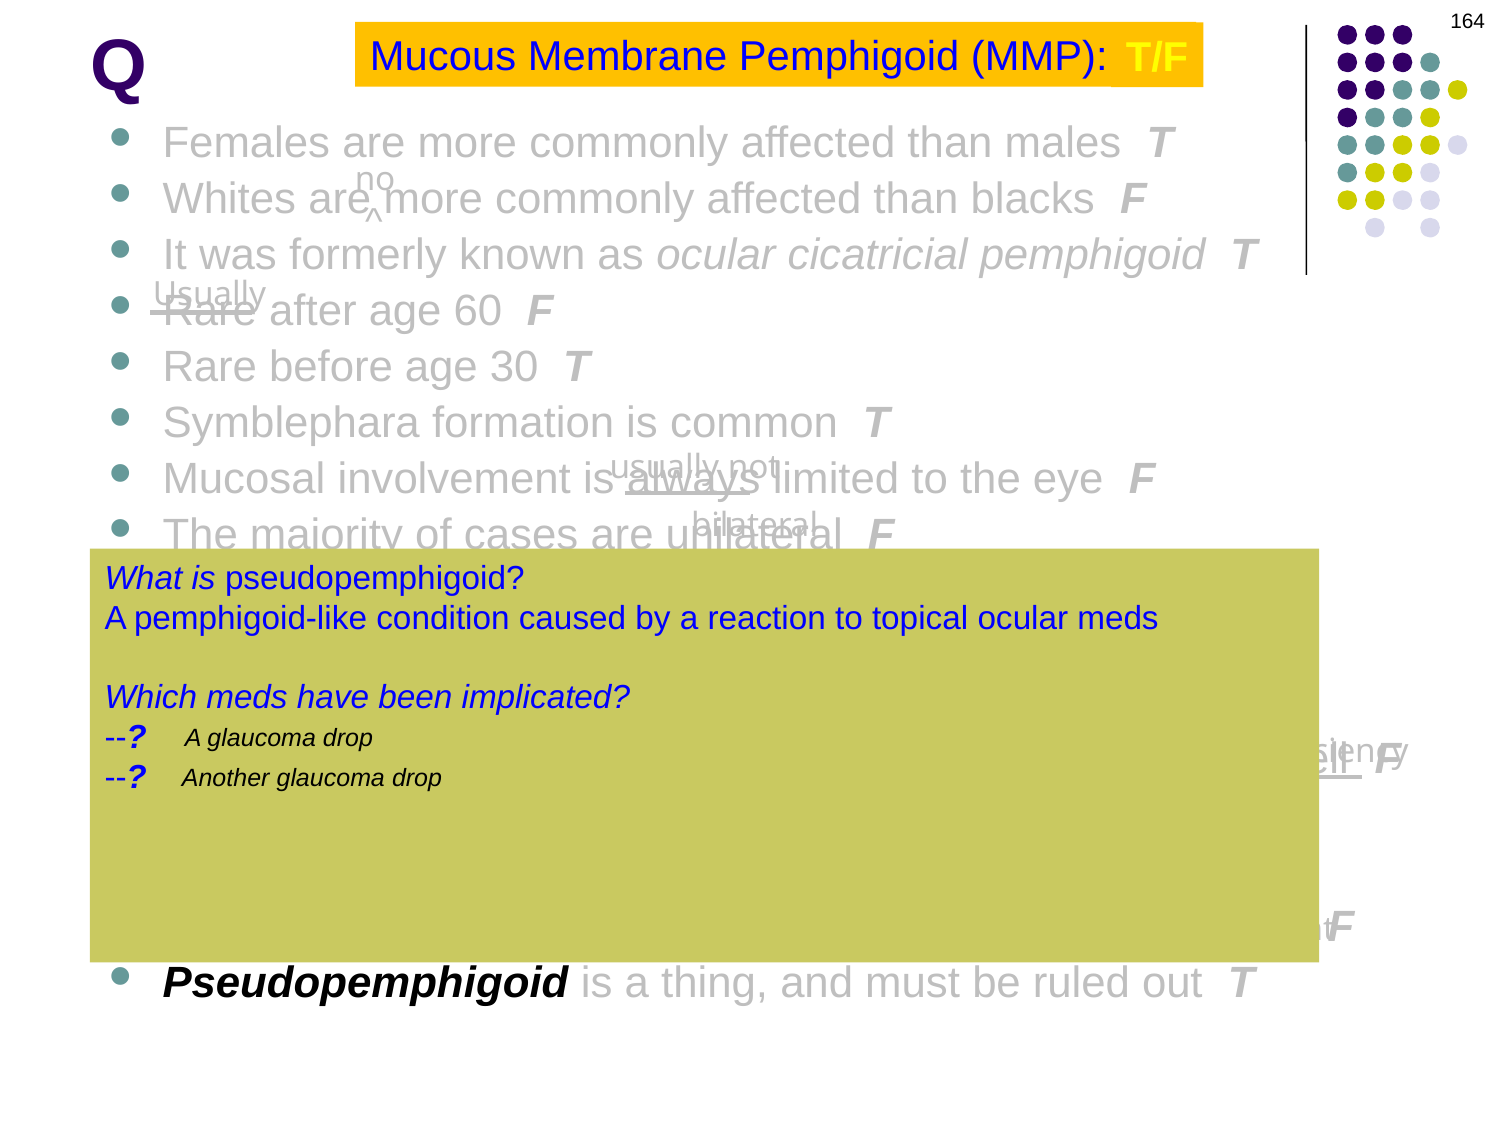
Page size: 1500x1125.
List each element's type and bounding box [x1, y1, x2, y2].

title [75, 20, 1313, 113]
text_box [138, 264, 282, 320]
text_box [594, 437, 796, 494]
slide_number [1149, 0, 1500, 75]
text_box [339, 149, 411, 250]
list [37, 112, 1463, 1100]
text_box [89, 495, 1424, 963]
text_box [355, 21, 1204, 88]
